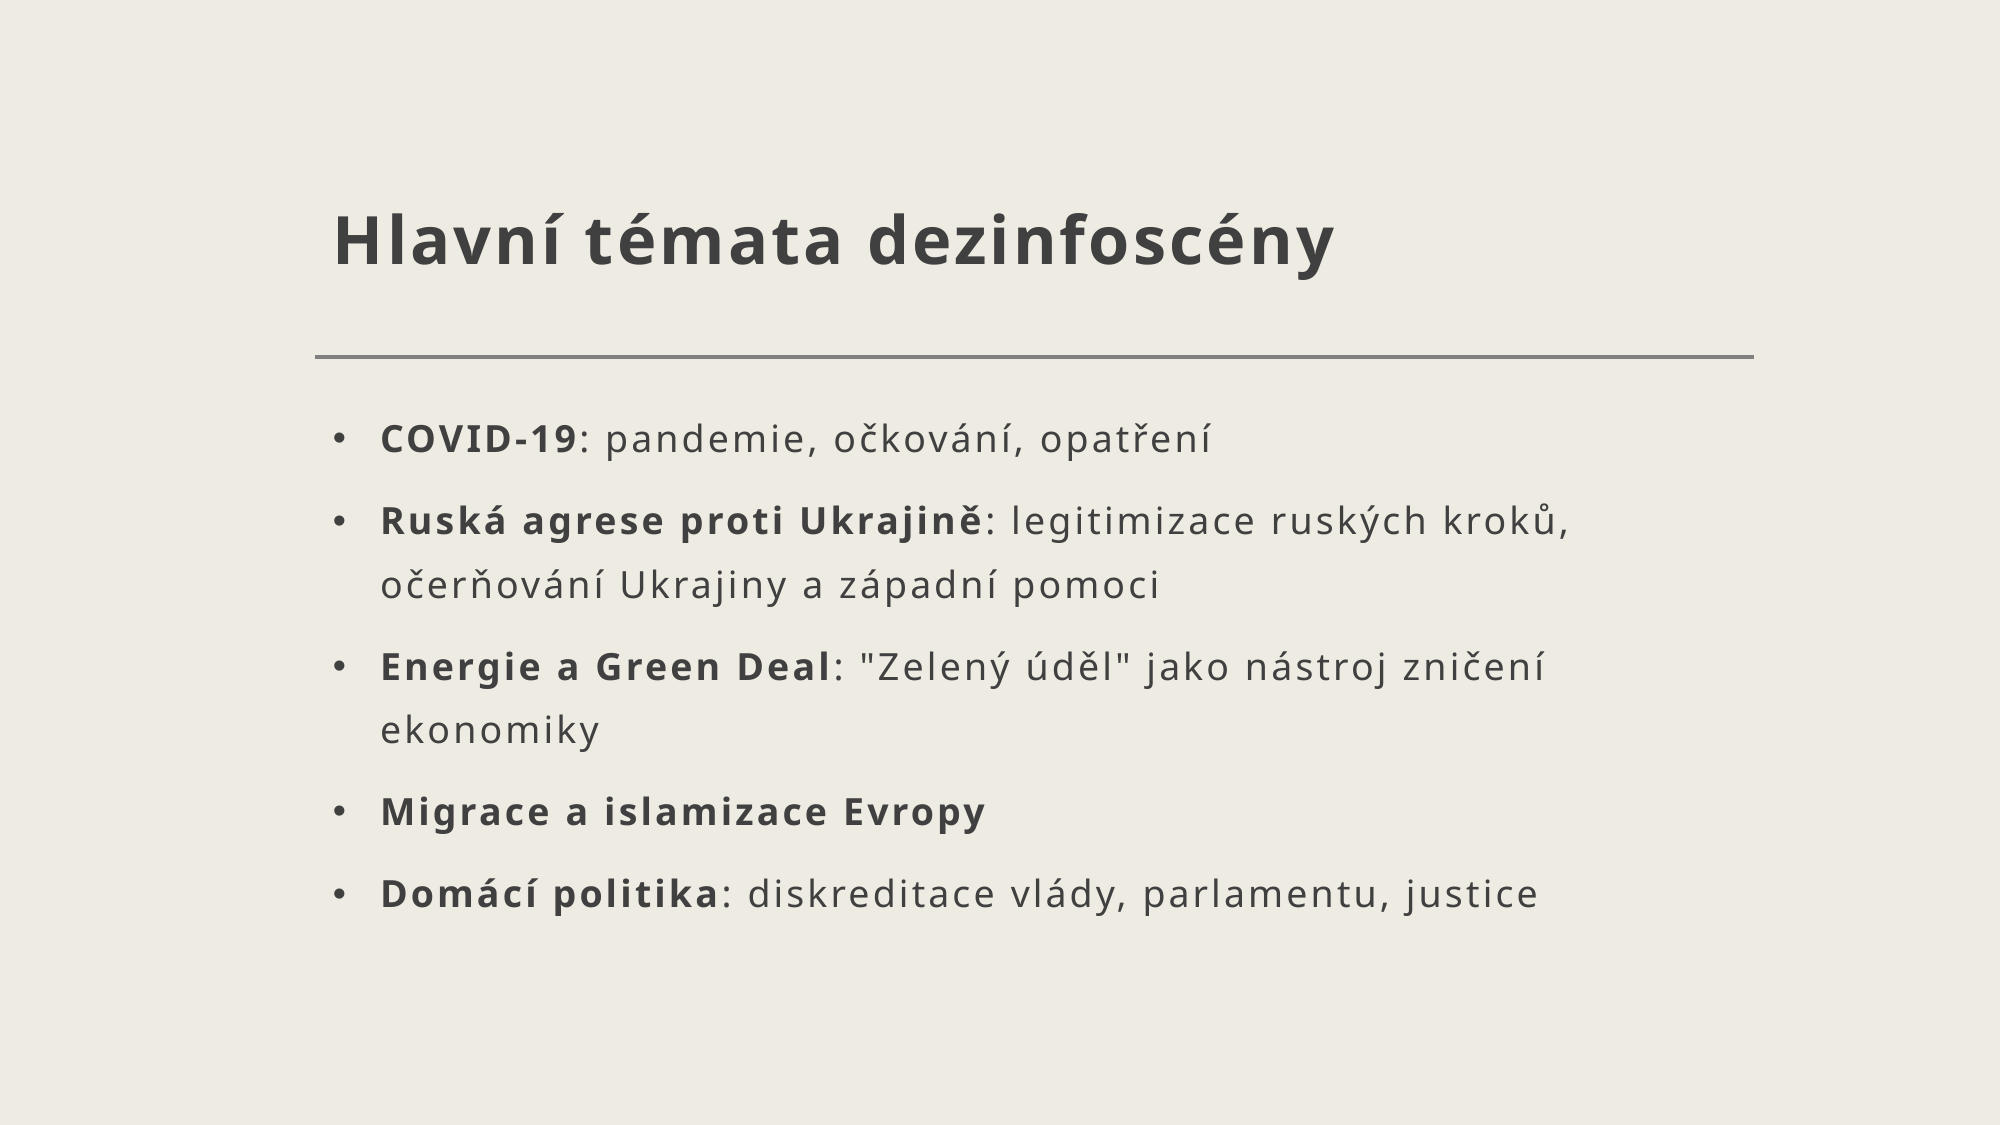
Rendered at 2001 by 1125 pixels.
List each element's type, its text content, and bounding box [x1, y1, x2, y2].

list COVID-19: pandemie, očkování, opatření Ruská agrese proti Ukrajině: legitimizace ruských kroků, očerňování Ukrajiny a západní pomoci Energie a Green Deal: "Zelený úděl" jako nástroj zničení ekonomiky Migrace a islamizace Evropy Domácí politika: diskreditace vlády, parlamentu, justice [315, 379, 1754, 979]
title Hlavní témata dezinfoscény [315, 72, 1754, 294]
